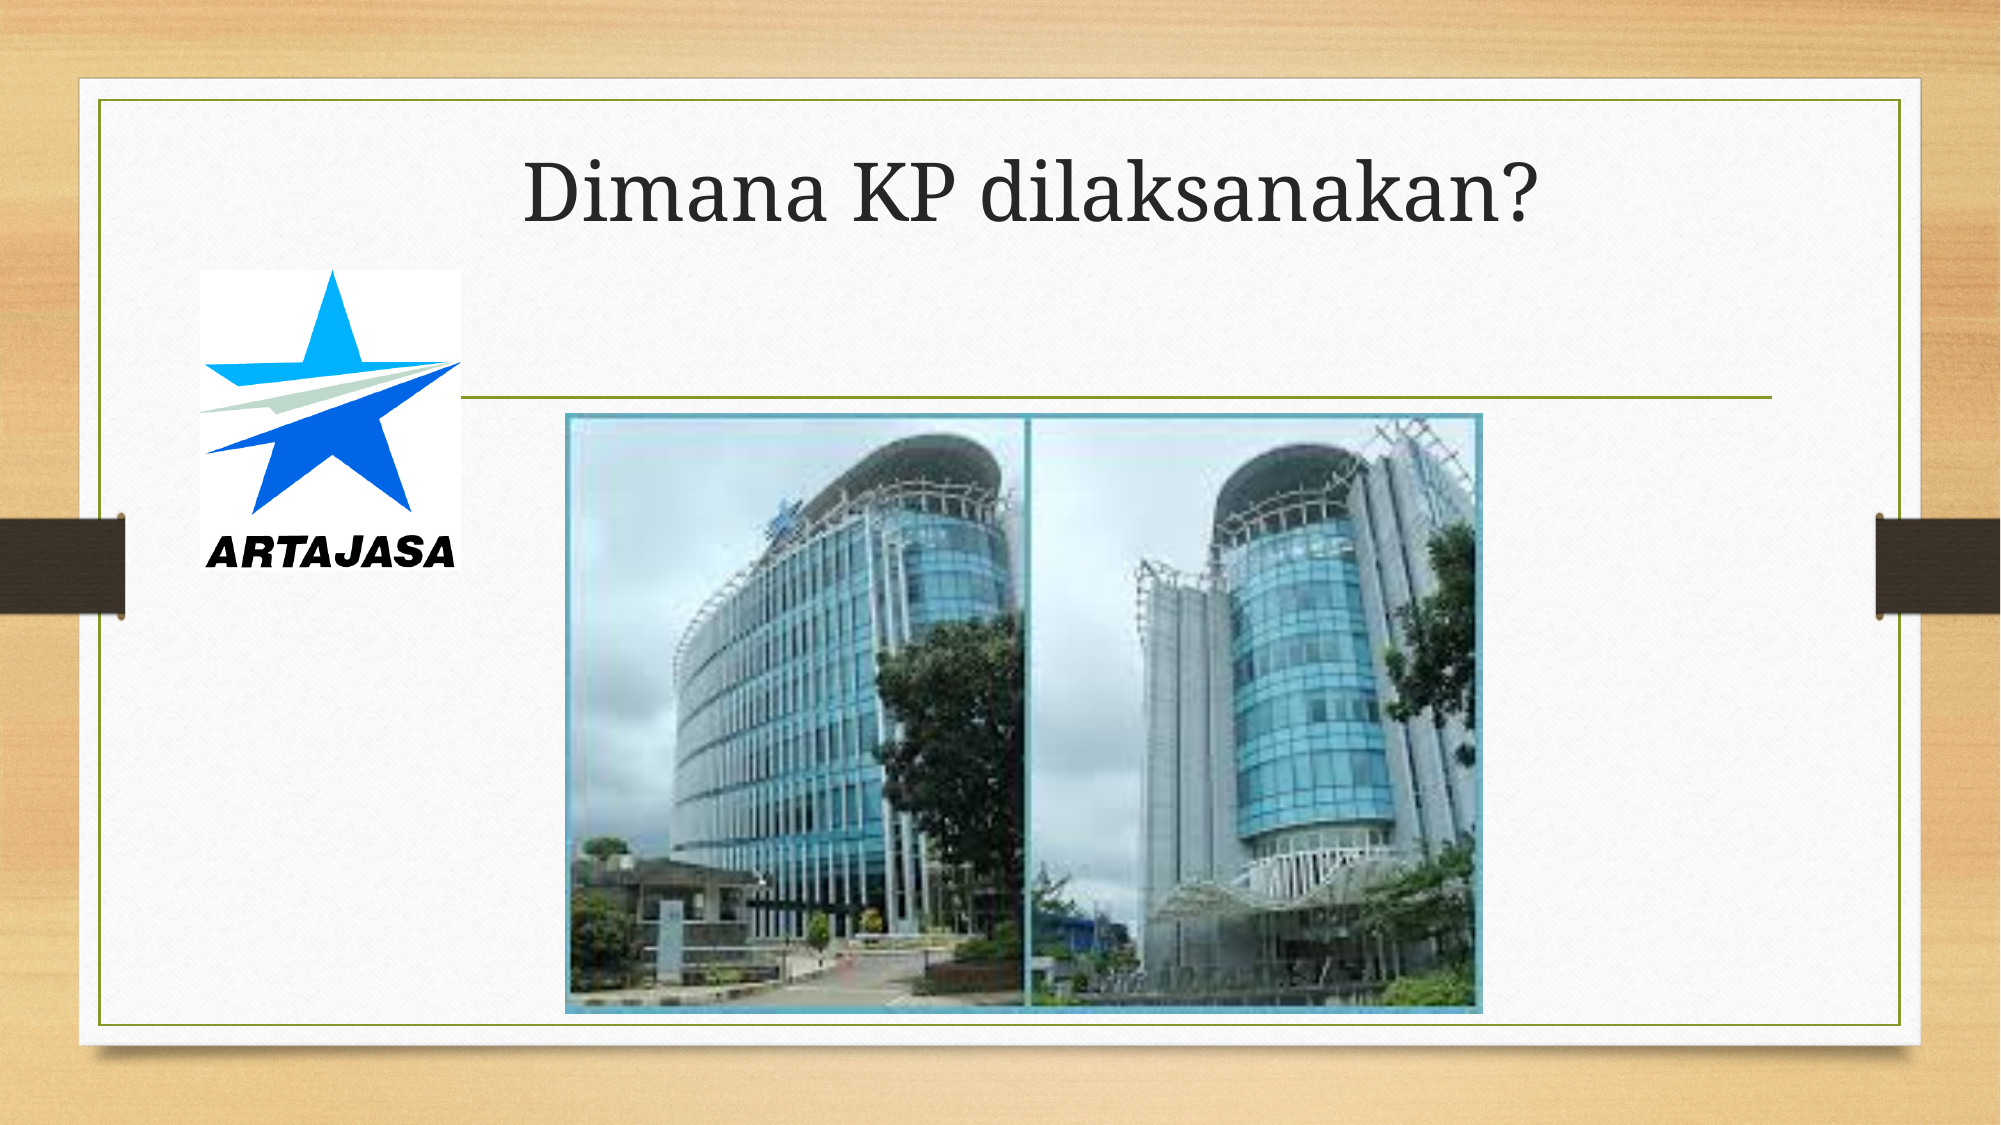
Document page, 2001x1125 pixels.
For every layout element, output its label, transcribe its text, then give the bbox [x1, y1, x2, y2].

title Dimana KP dilaksanakan? [251, 131, 1814, 246]
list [565, 413, 1484, 1014]
picture [0, 0, 2001, 1125]
